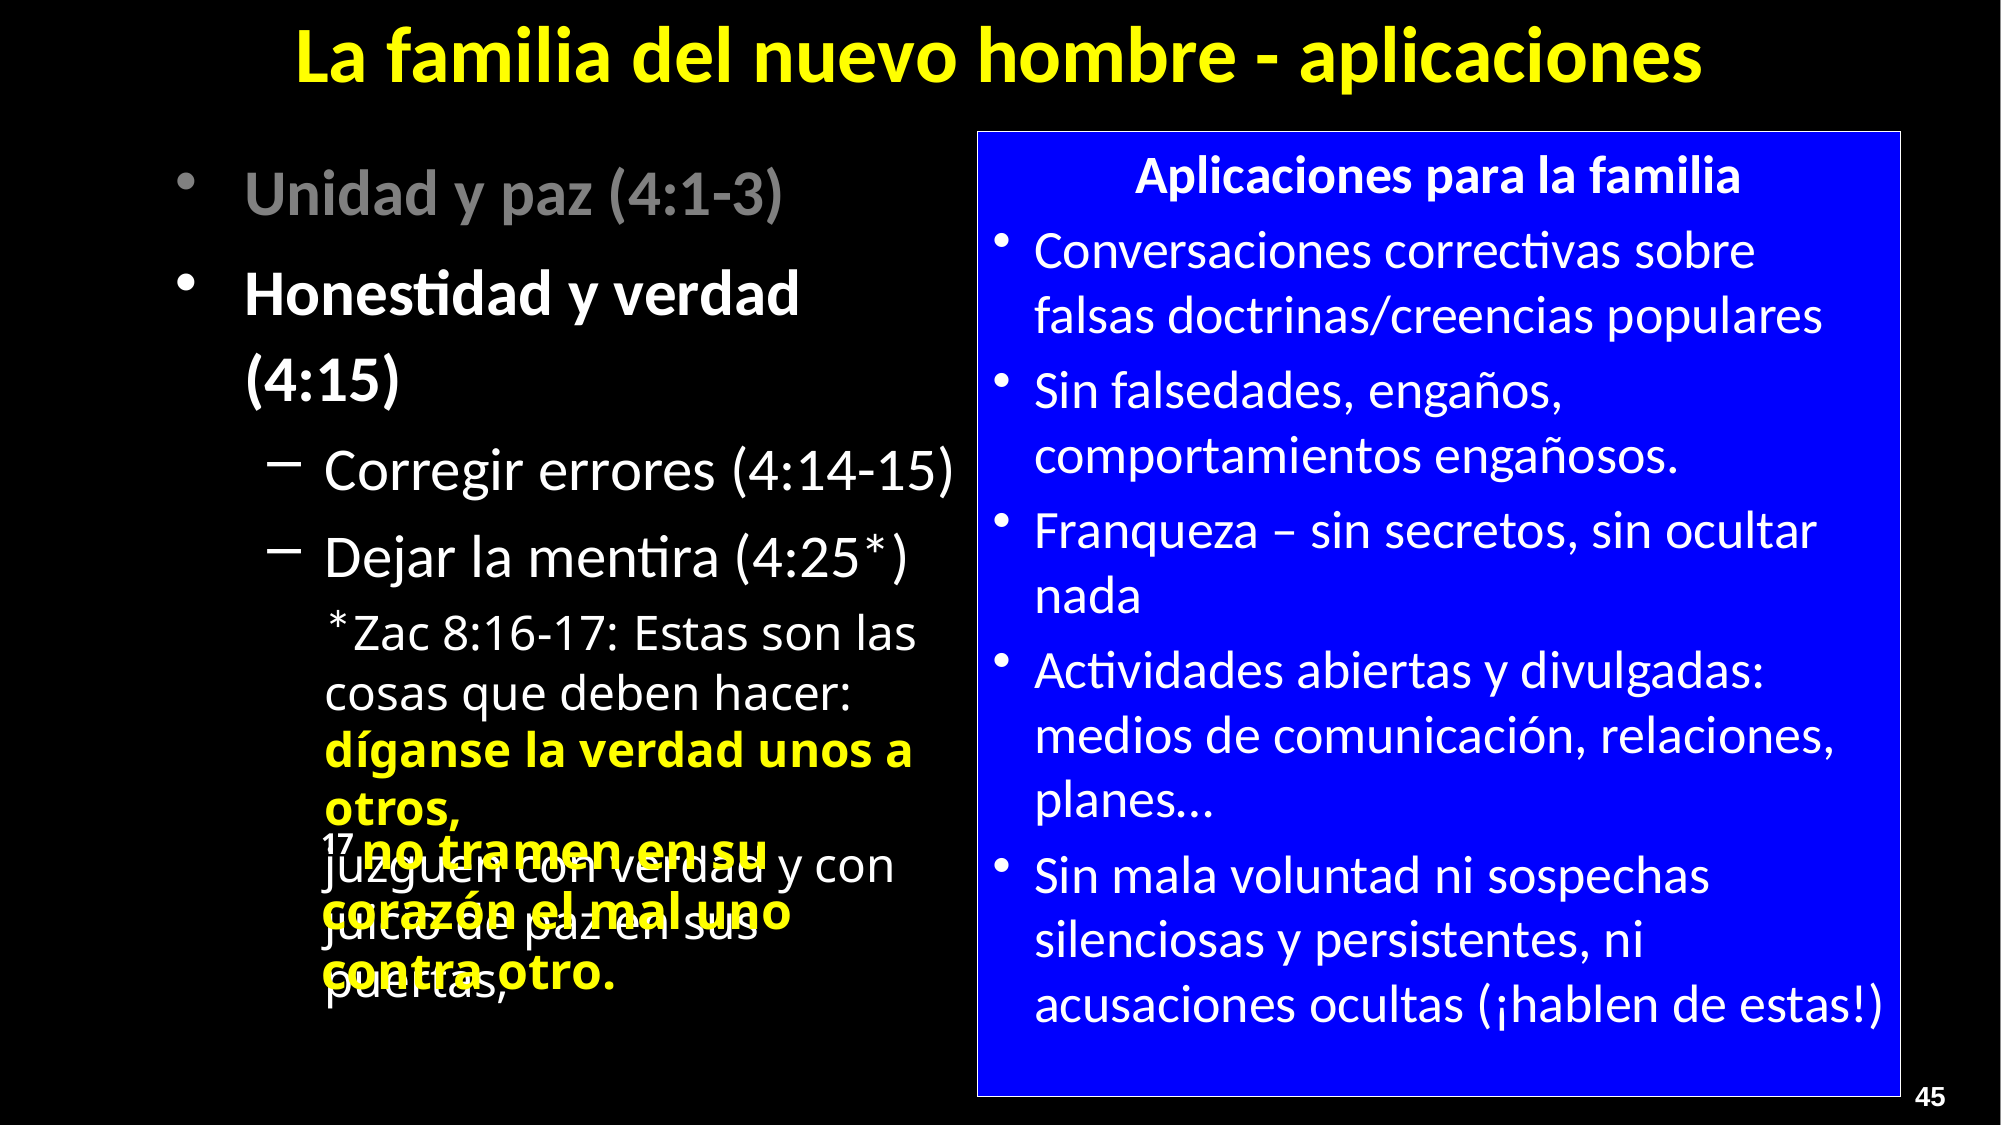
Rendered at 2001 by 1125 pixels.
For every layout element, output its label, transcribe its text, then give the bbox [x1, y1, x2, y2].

title La familia del nuevo hombre - aplicaciones [100, 0, 1901, 113]
list Aplicaciones para la familia Conversaciones correctivas sobre falsas doctrinas/creencias populares Sin falsedades, engaños, comportamientos engañosos. Franqueza – sin secretos, sin ocultar nada Actividades abiertas y divulgadas: medios de comunicación, relaciones, planes… Sin mala voluntad ni sospechas silenciosas y persistentes, ni acusaciones ocultas (¡hablen de estas!) [977, 131, 1901, 1097]
text_box 17 no tramen en su corazón el mal uno contra otro. [306, 811, 948, 1007]
list Unidad y paz (4:1-3) Honestidad y verdad (4:15) Corregir errores (4:14-15) Dejar la mentira (4:25*) *Zac 8:16-17: Estas son las cosas que deben hacer: díganse la verdad unos a otros, juzguen con verdad y con juicio de paz en sus puertas, [160, 142, 977, 1097]
slide_number 45 [1900, 1074, 2001, 1125]
